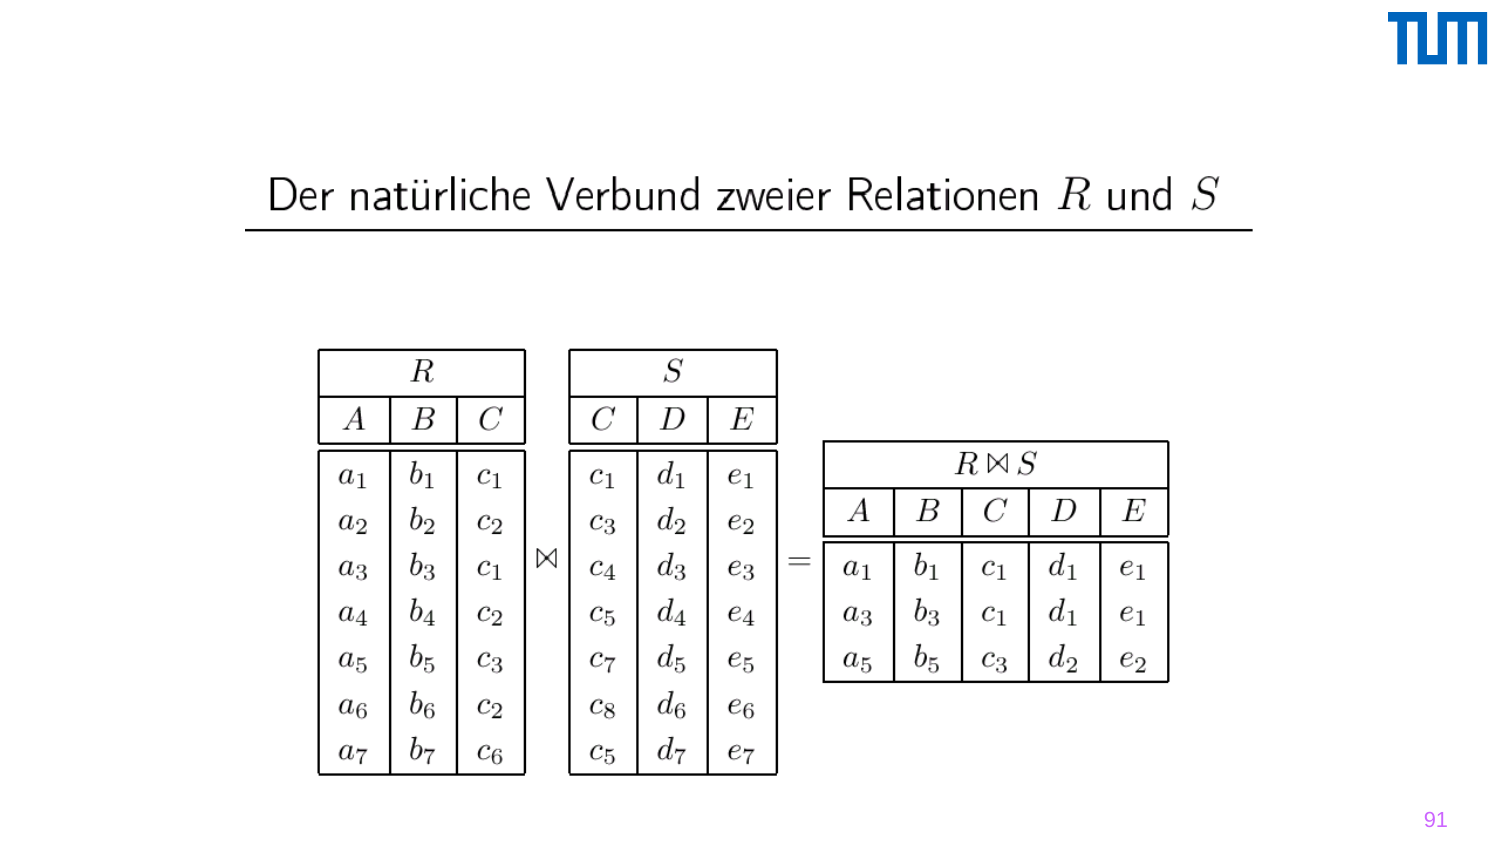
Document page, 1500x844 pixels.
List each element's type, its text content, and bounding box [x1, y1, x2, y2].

slide_number 91 [1111, 796, 1448, 842]
picture [244, 146, 1265, 795]
